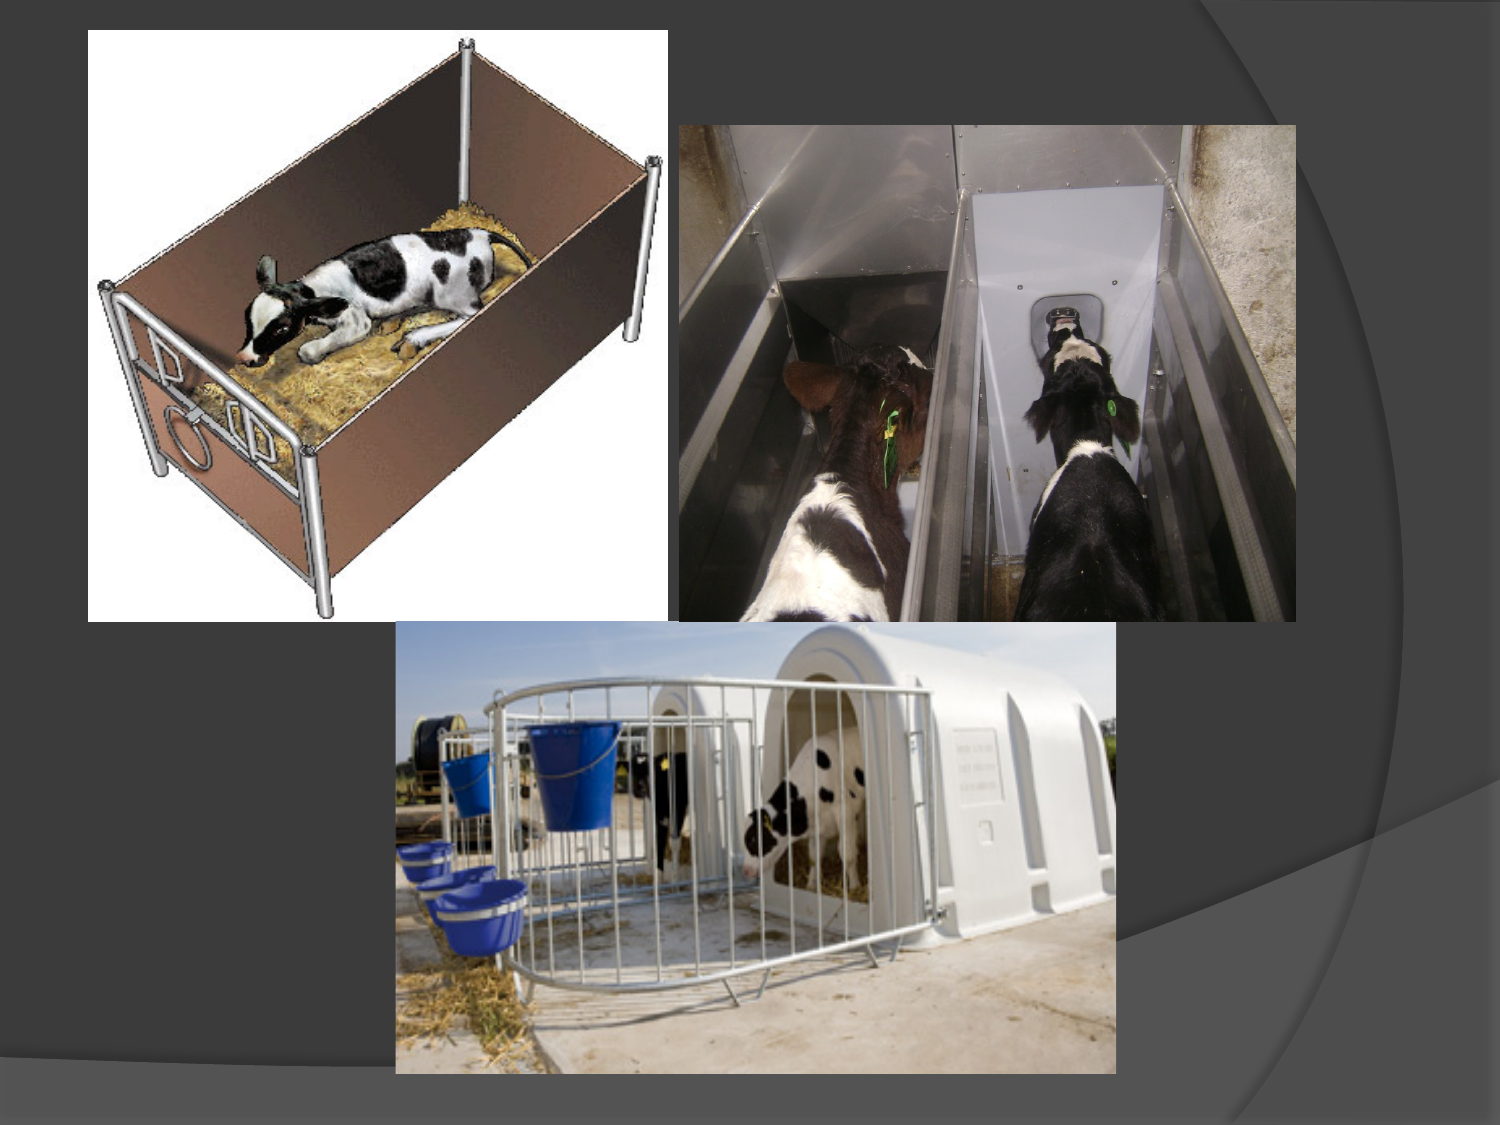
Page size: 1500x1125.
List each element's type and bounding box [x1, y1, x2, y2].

picture [678, 125, 1297, 622]
picture [395, 621, 1117, 1074]
picture [88, 30, 668, 622]
